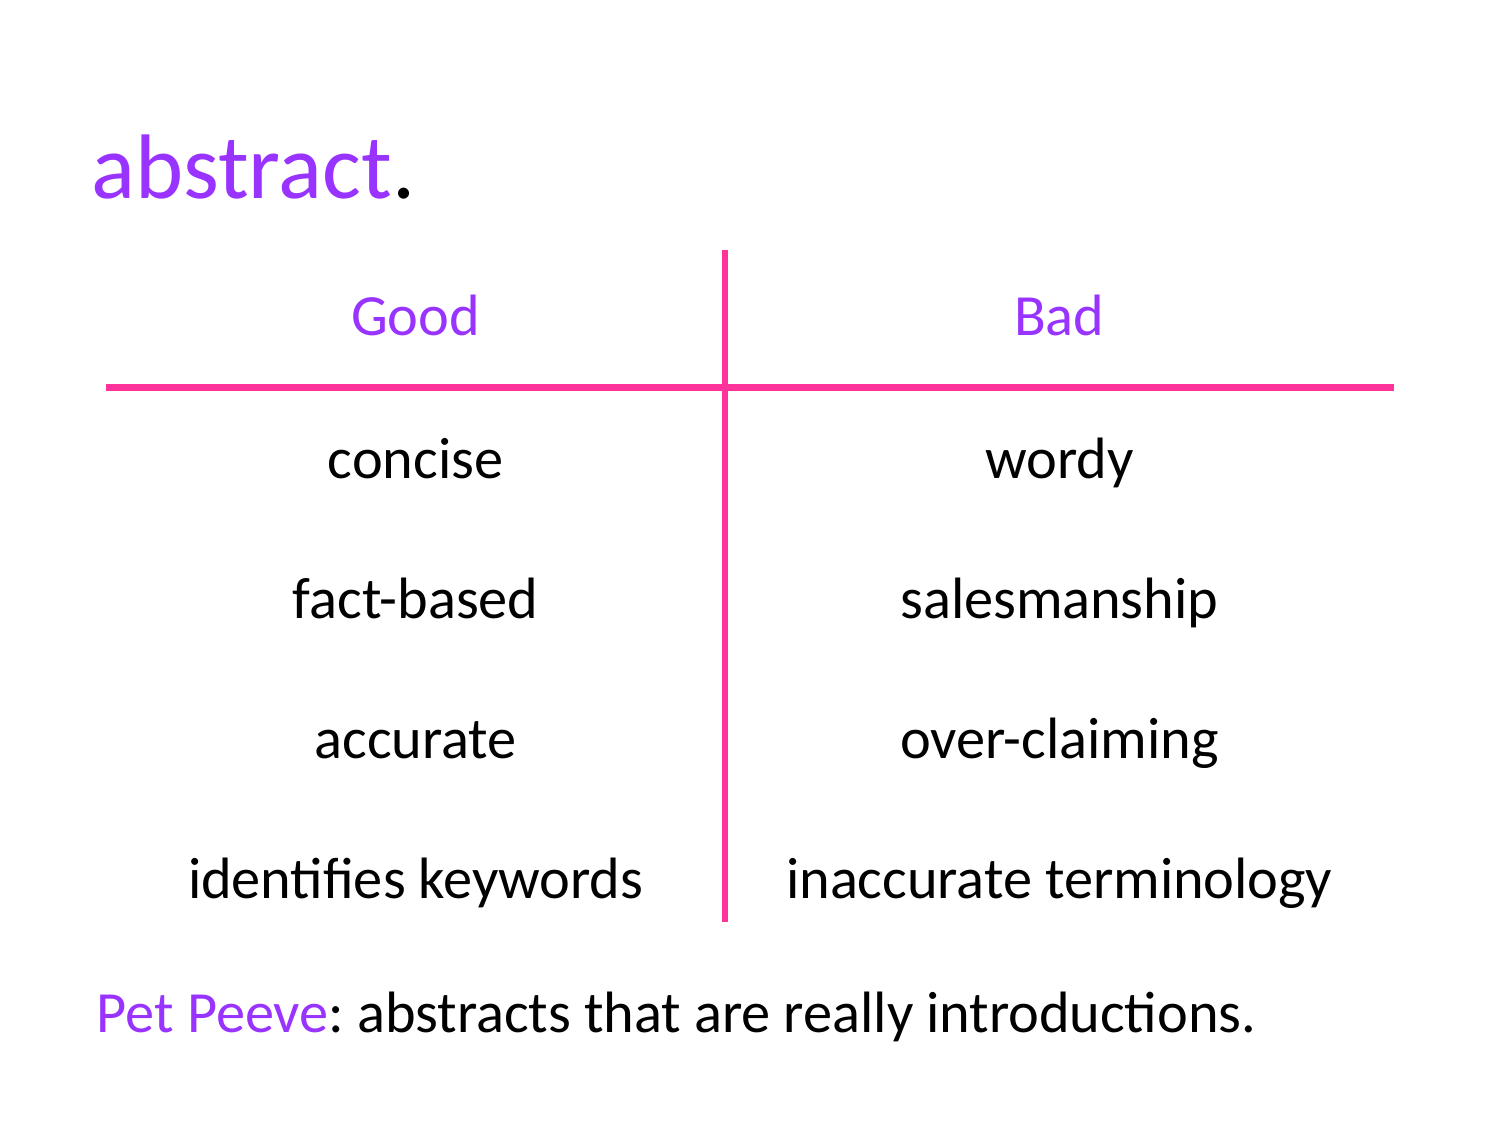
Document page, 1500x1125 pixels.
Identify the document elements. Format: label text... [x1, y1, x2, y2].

text_box Bad [729, 269, 1394, 355]
text_box Good [106, 269, 720, 355]
text_box concise fact-based accurate identifies keywords [106, 412, 720, 918]
text_box wordy salesmanship over-claiming inaccurate terminology [729, 412, 1394, 918]
text_box abstract. [76, 99, 431, 225]
text_box Pet Peeve: abstracts that are really introductions. [81, 966, 1272, 1052]
